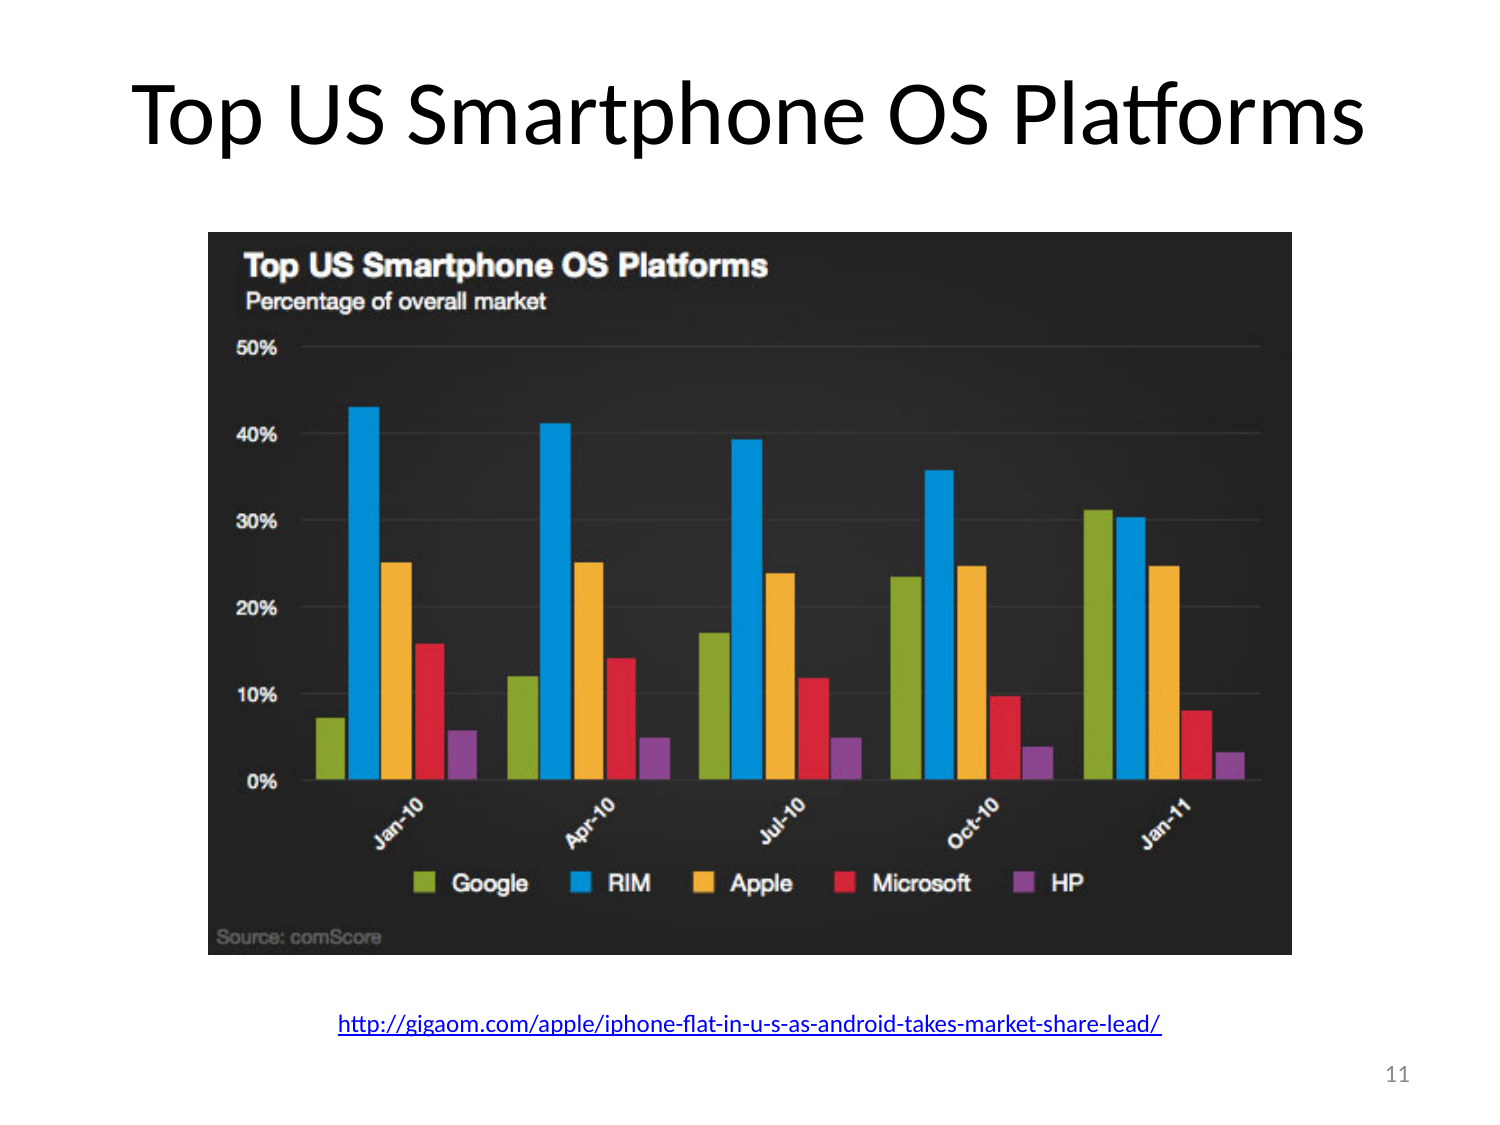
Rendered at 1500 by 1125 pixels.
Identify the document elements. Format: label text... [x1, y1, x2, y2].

slide_number 11 [1074, 1042, 1425, 1103]
text_box http://gigaom.com/apple/iphone-flat-in-u-s-as-android-takes-market-share-lead/ [62, 999, 1438, 1045]
text_box Top US Smartphone OS Platforms [74, 45, 1425, 233]
picture [207, 232, 1293, 956]
